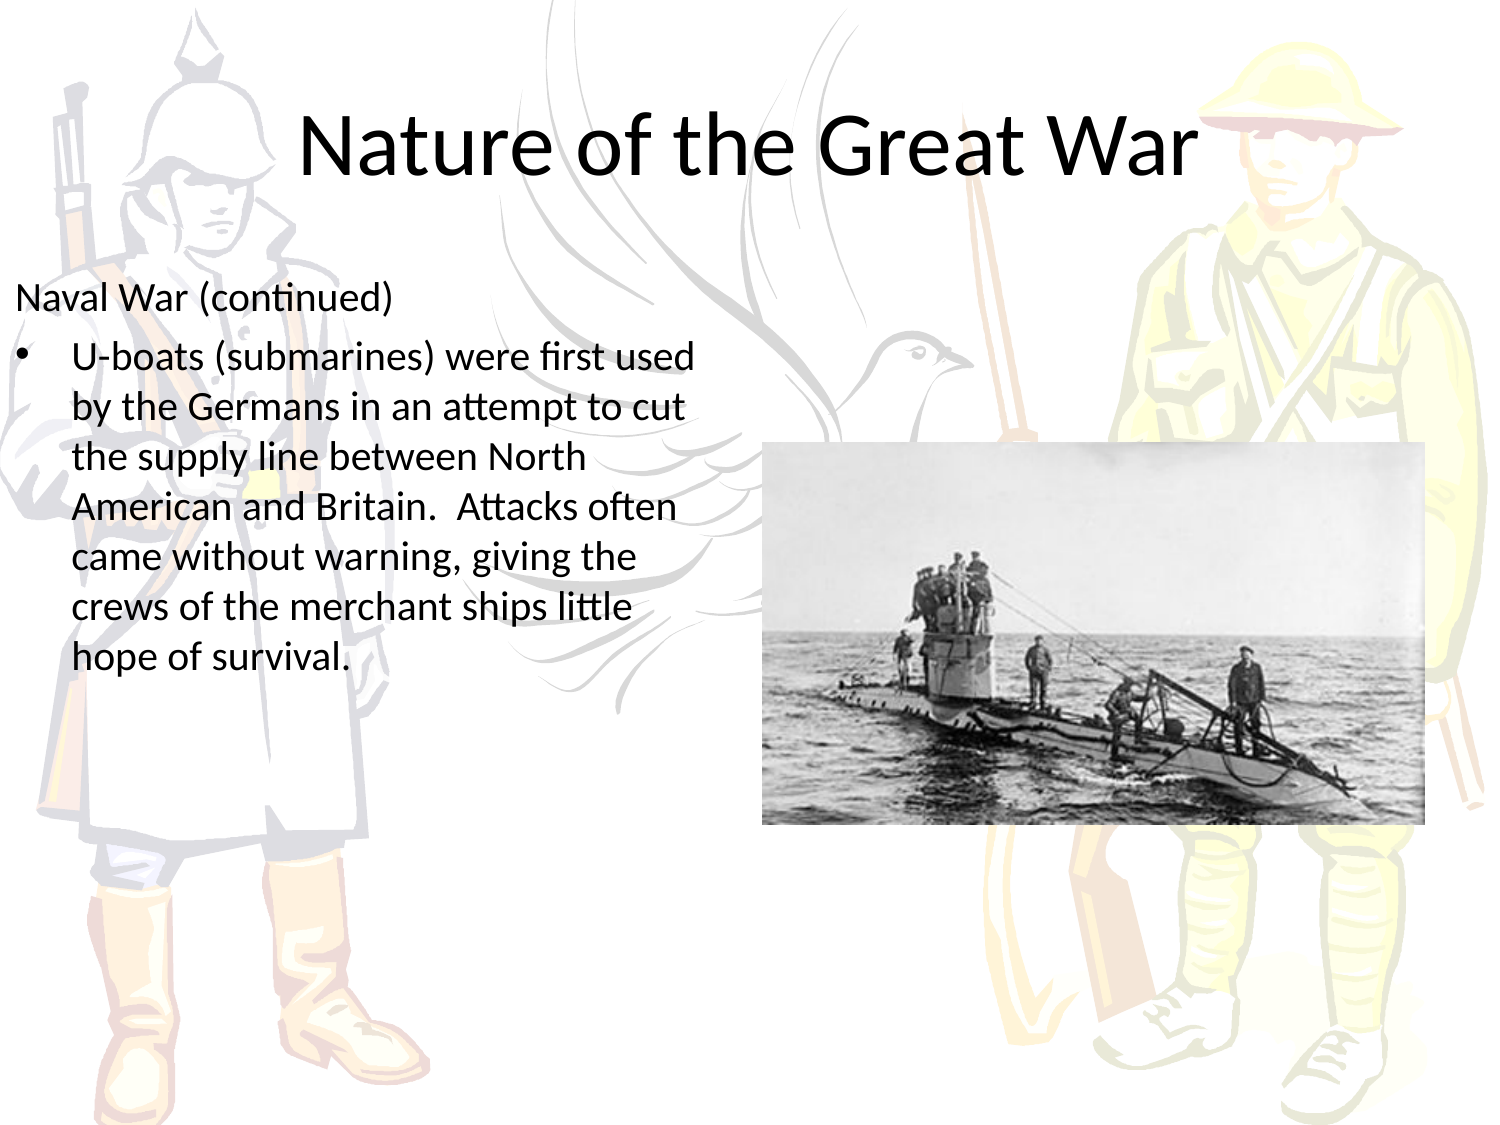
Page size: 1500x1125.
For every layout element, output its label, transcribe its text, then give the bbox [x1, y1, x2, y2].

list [762, 442, 1426, 825]
list Naval War (continued) U-boats (submarines) were first used by the Germans in an attempt to cut the supply line between North American and Britain. Attacks often came without warning, giving the crews of the merchant ships little hope of survival. [448, 262, 738, 1125]
title Nature of the Great War [448, 45, 457, 233]
picture [462, 0, 1500, 1125]
picture [0, 0, 445, 1125]
